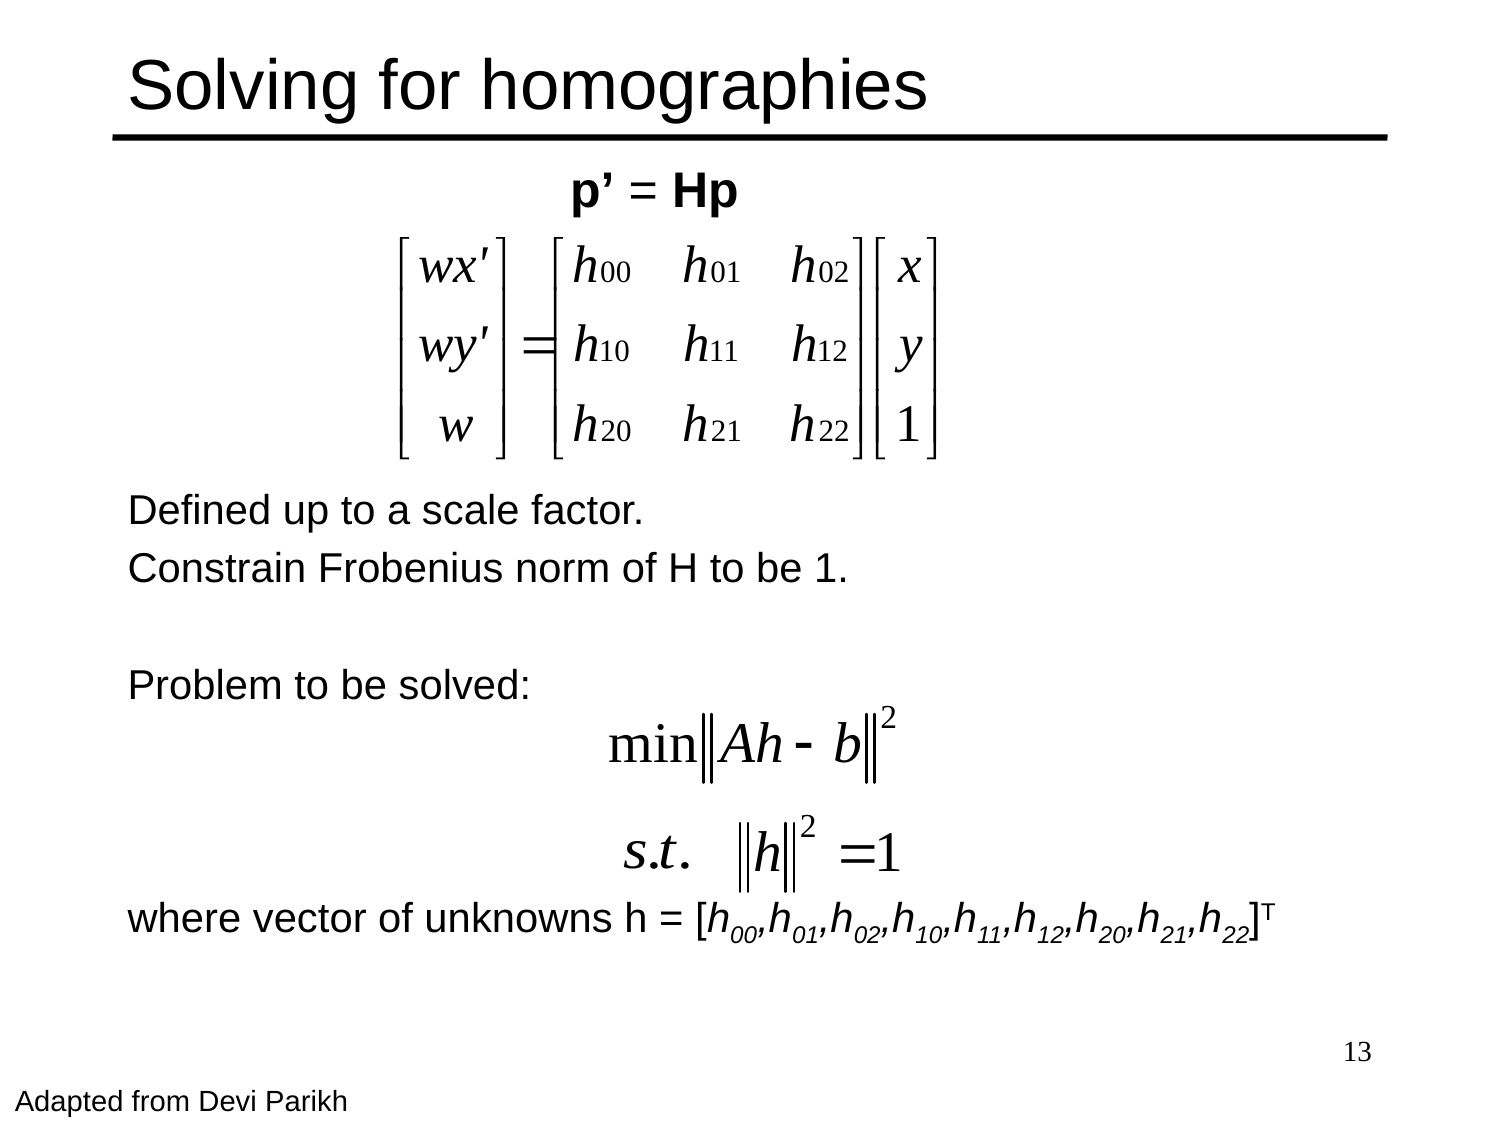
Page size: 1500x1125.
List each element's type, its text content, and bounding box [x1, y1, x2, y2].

text_box p’ = Hp [555, 149, 754, 223]
list Defined up to a scale factor. Constrain Frobenius norm of H to be 1. Problem to be solved: where vector of unknowns h = [h00,h01,h02,h10,h11,h12,h20,h21,h22]T [112, 474, 1401, 1101]
title Solving for homographies [112, 12, 1388, 151]
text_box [612, 825, 702, 884]
text_box Adapted from Devi Parikh [0, 1074, 875, 1125]
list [600, 691, 907, 903]
slide_number 13 [1074, 1024, 1388, 1101]
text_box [387, 224, 958, 473]
